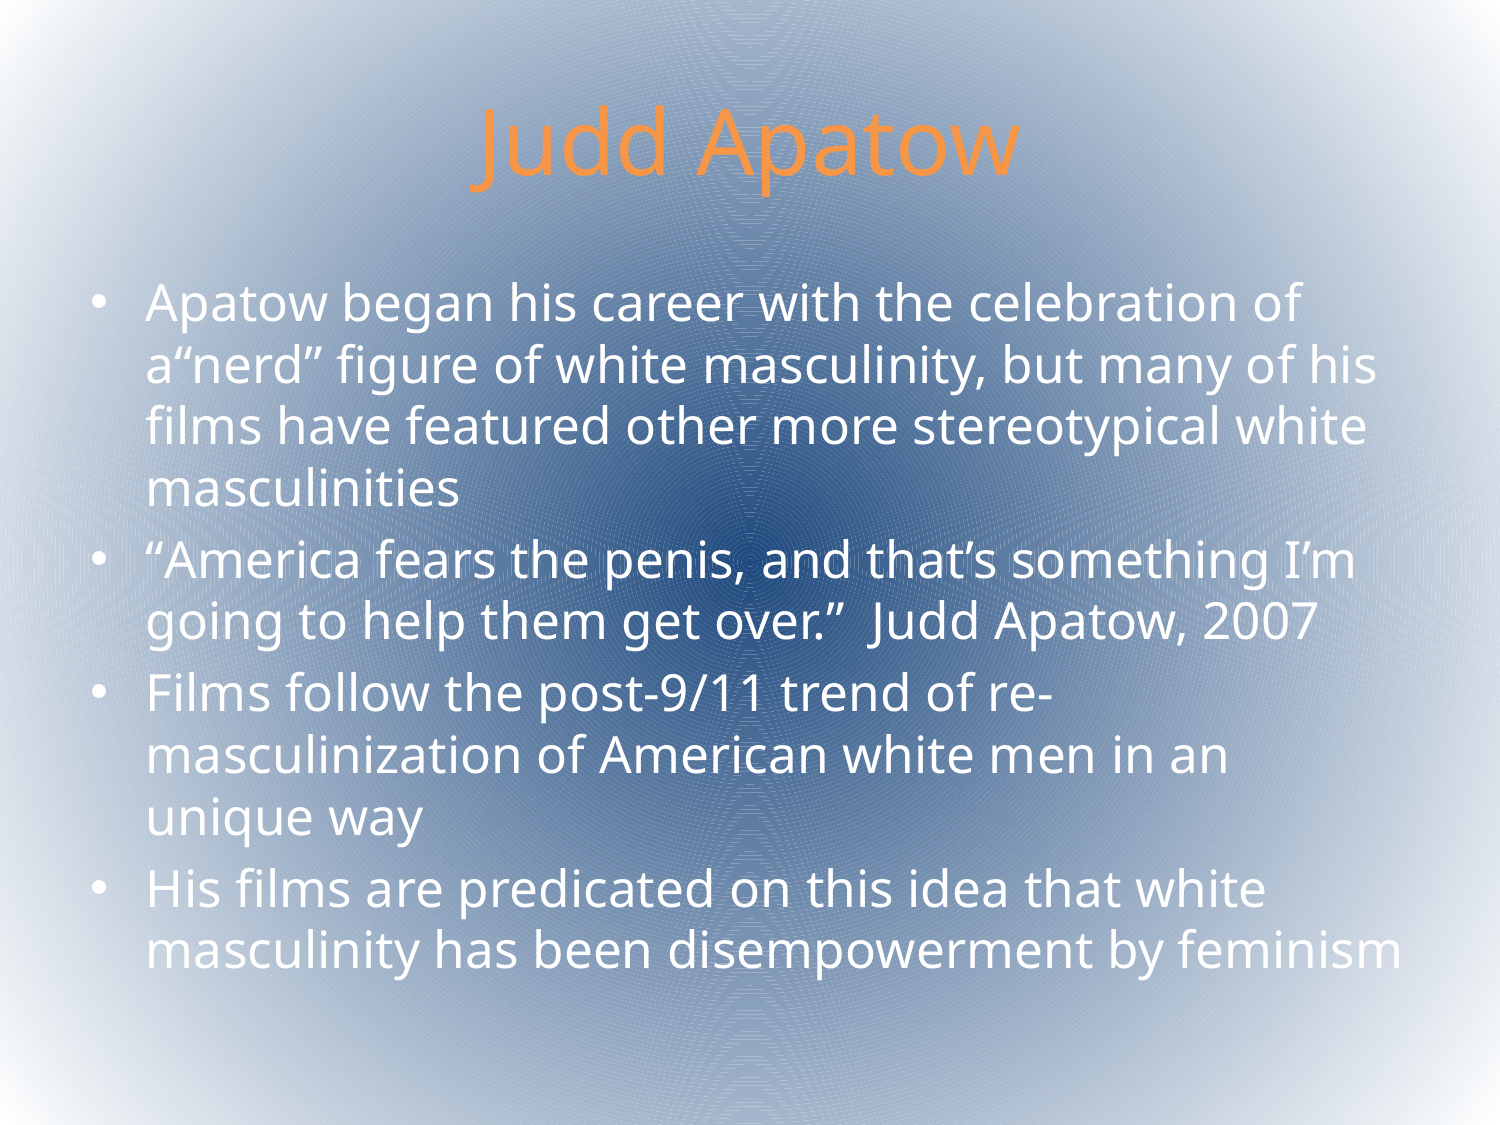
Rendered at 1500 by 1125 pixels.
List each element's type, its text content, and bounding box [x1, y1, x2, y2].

list Apatow began his career with the celebration of a“nerd” figure of white masculinity, but many of his films have featured other more stereotypical white masculinities “America fears the penis, and that’s something I’m going to help them get over.” Judd Apatow, 2007 Films follow the post-9/11 trend of re-masculinization of American white men in an unique way His films are predicated on this idea that white masculinity has been disempowerment by feminism [75, 262, 1425, 1005]
title Judd Apatow [75, 45, 1425, 233]
